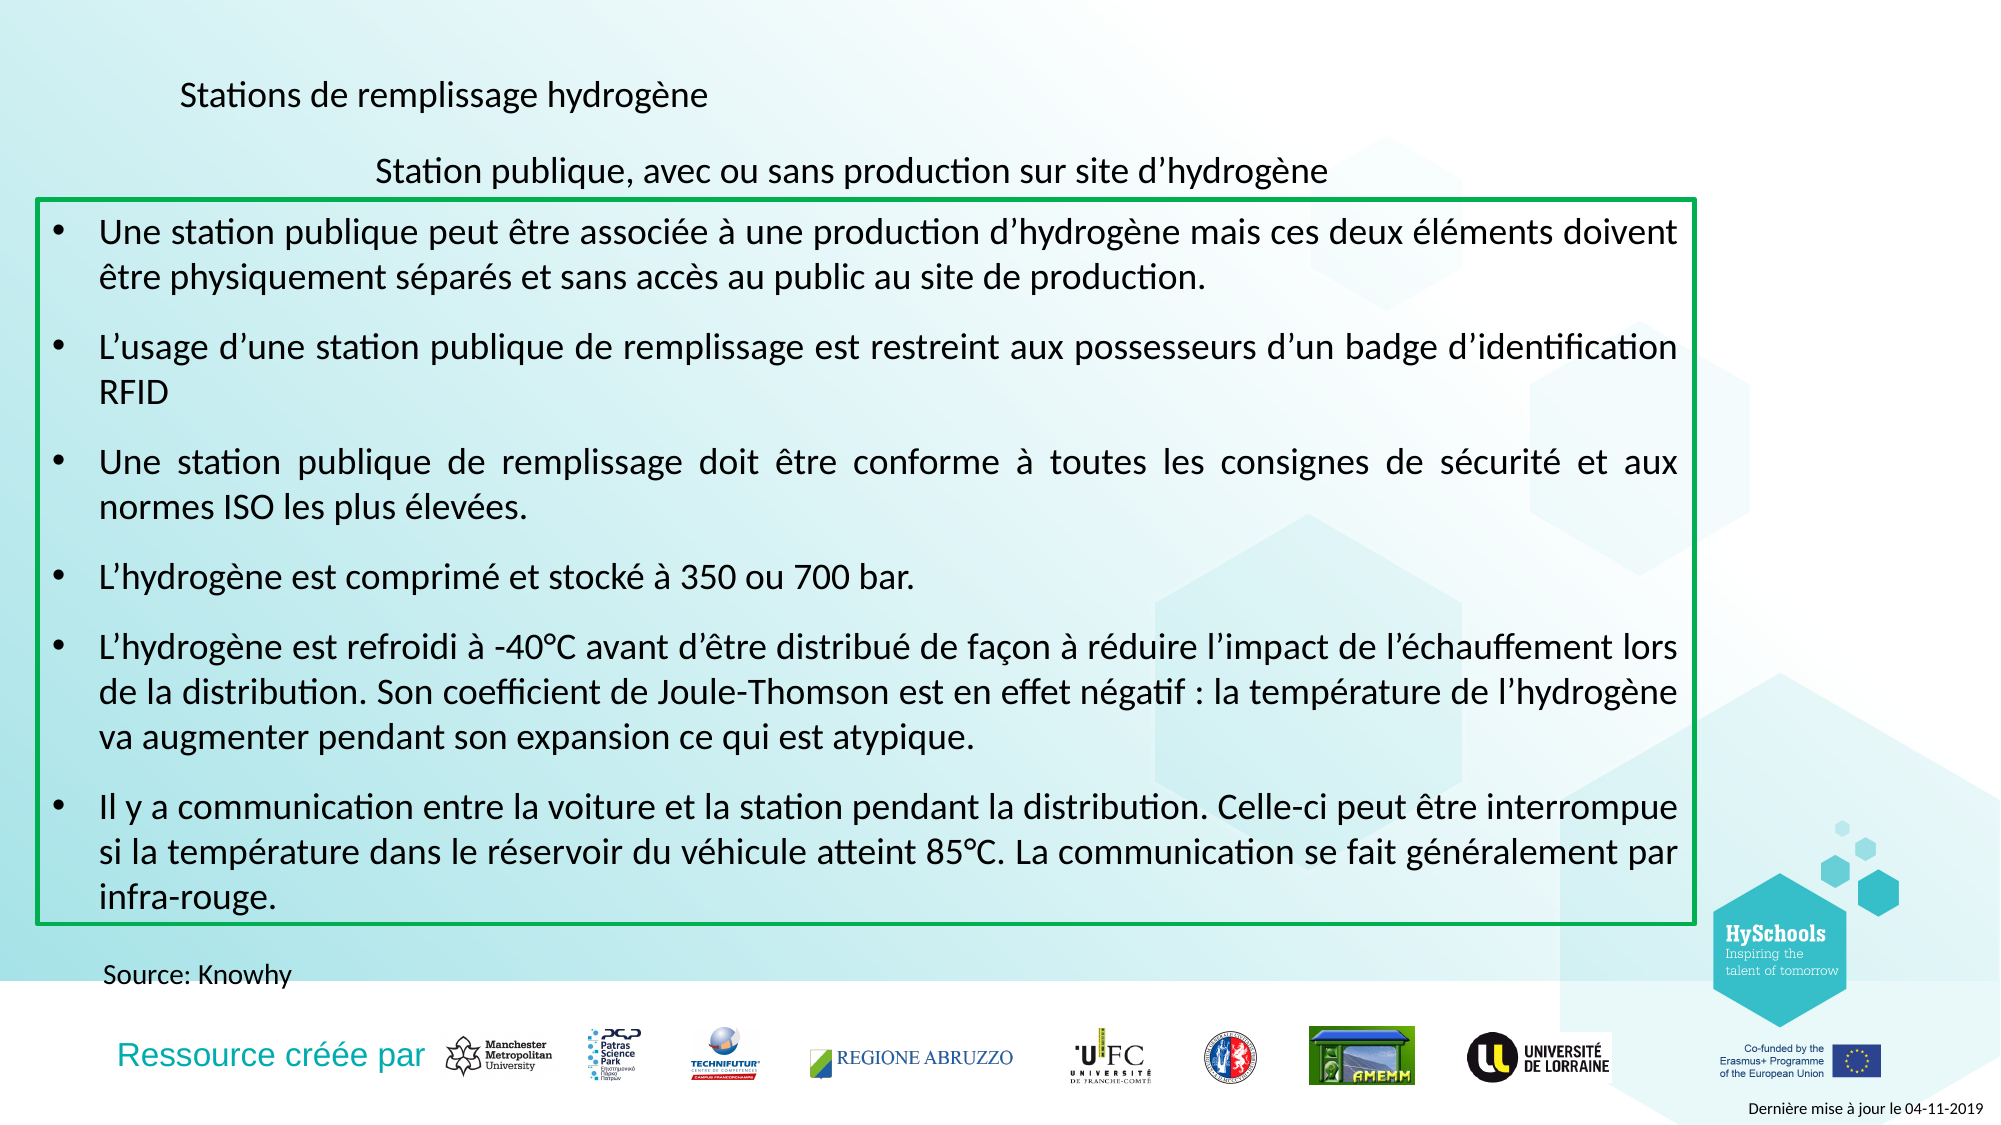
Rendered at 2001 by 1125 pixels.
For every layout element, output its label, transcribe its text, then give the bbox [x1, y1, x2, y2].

text_box Stations de remplissage hydrogène [165, 63, 1205, 123]
text_box Source: Knowhy [88, 948, 385, 998]
text_box Dernière mise à jour le 04-11-2019 [1733, 1089, 1999, 1125]
picture [0, 0, 2000, 1125]
text_box Station publique, avec ou sans production sur site d’hydrogène [360, 138, 1415, 199]
text_box Une station publique peut être associée à une production d’hydrogène mais ces deux éléments doivent être physiquement séparés et sans accès au public au site de production. L’usage d’une station publique de remplissage est restreint aux possesseurs d’un badge d’identification RFID Une station publique de remplissage doit être conforme à toutes les consignes de sécurité et aux normes ISO les plus élevées. L’hydrogène est comprimé et stocké à 350 ou 700 bar. L’hydrogène est refroidi à -40°C avant d’être distribué de façon à réduire l’impact de l’échauffement lors de la distribution. Son coefficient de Joule-Thomson est en effet négatif : la température de l’hydrogène va augmenter pendant son expansion ce qui est atypique. Il y a communication entre la voiture et la station pendant la distribution. Celle-ci peut être interrompue si la température dans le réservoir du véhicule atteint 85°C. La communication se fait généralement par infra-rouge. [37, 199, 1695, 924]
